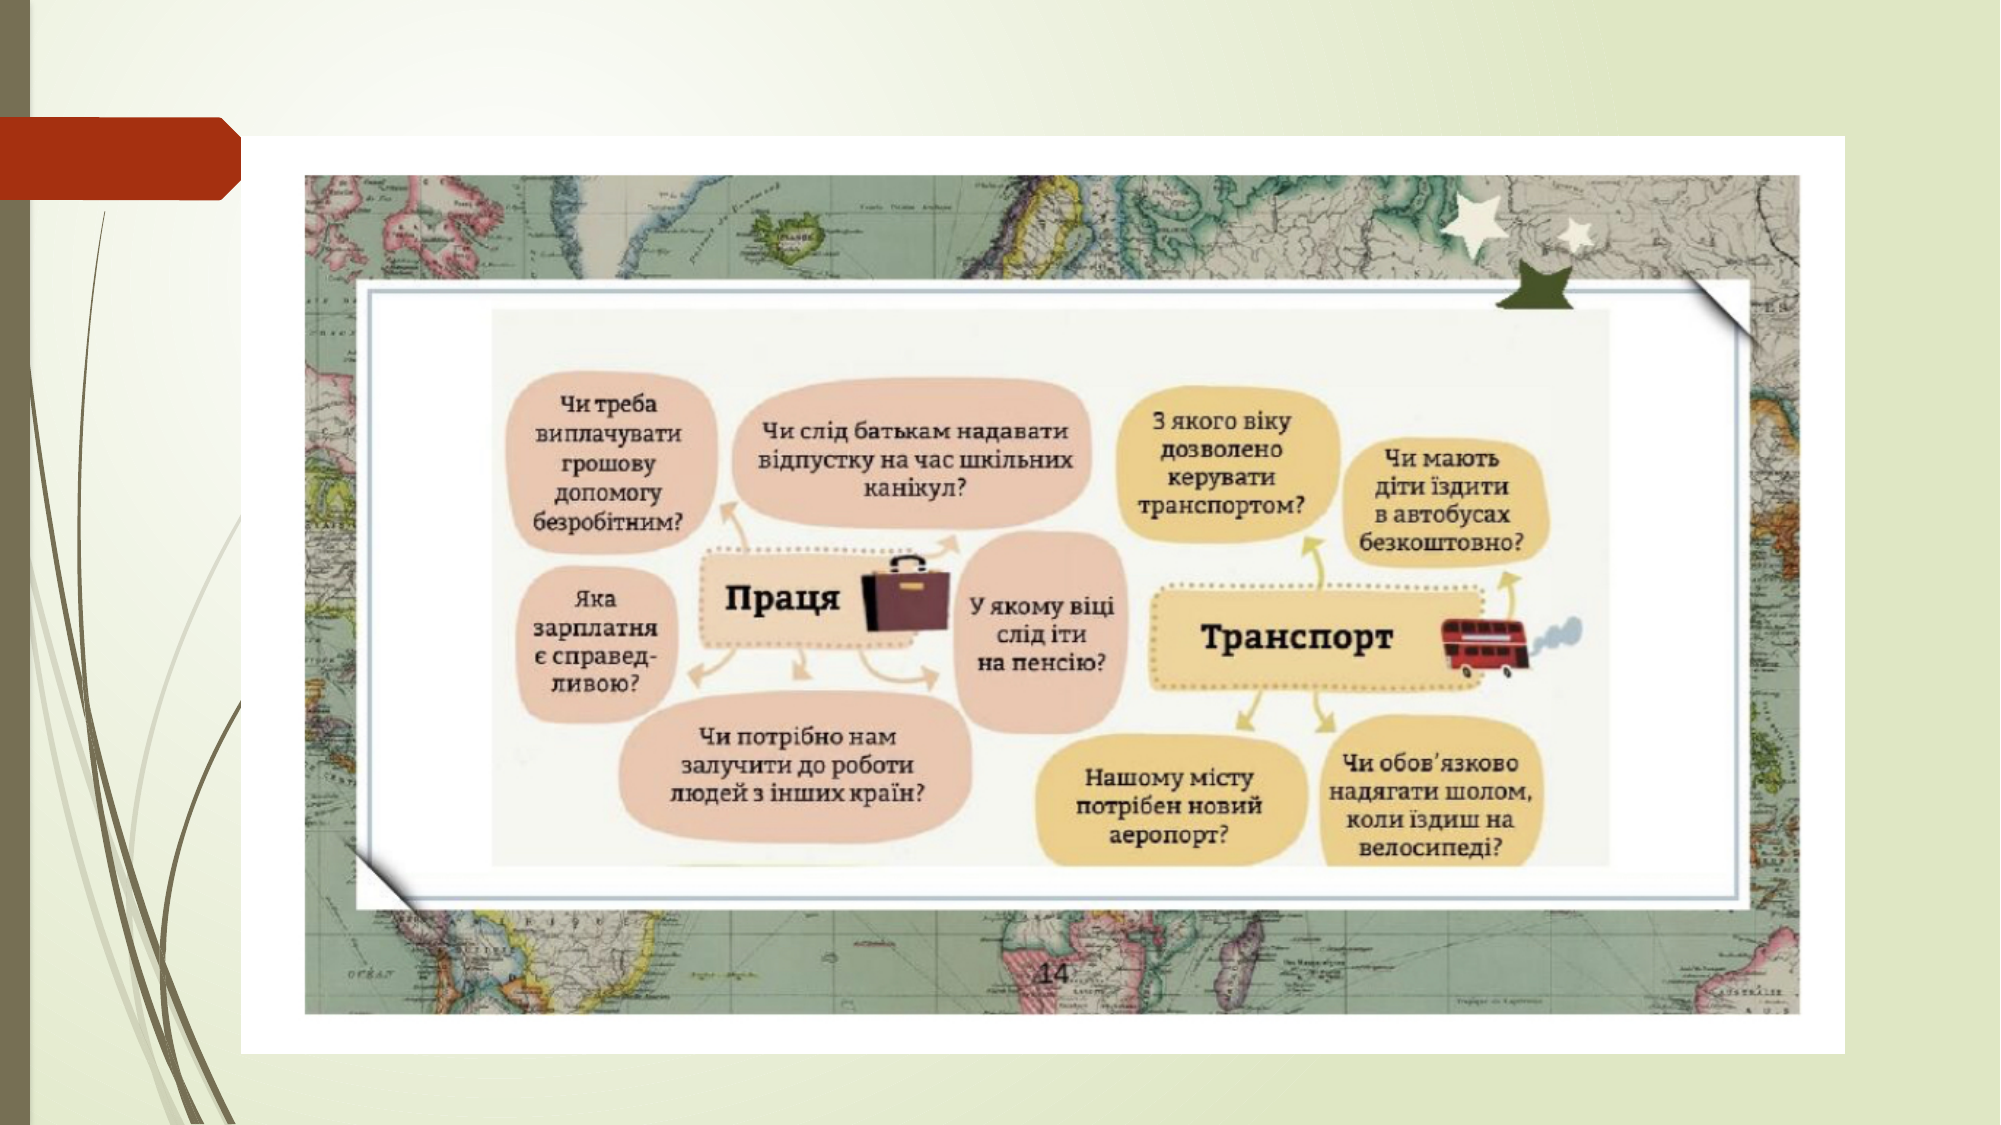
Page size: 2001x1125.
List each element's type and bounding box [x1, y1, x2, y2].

list [240, 136, 1845, 1054]
